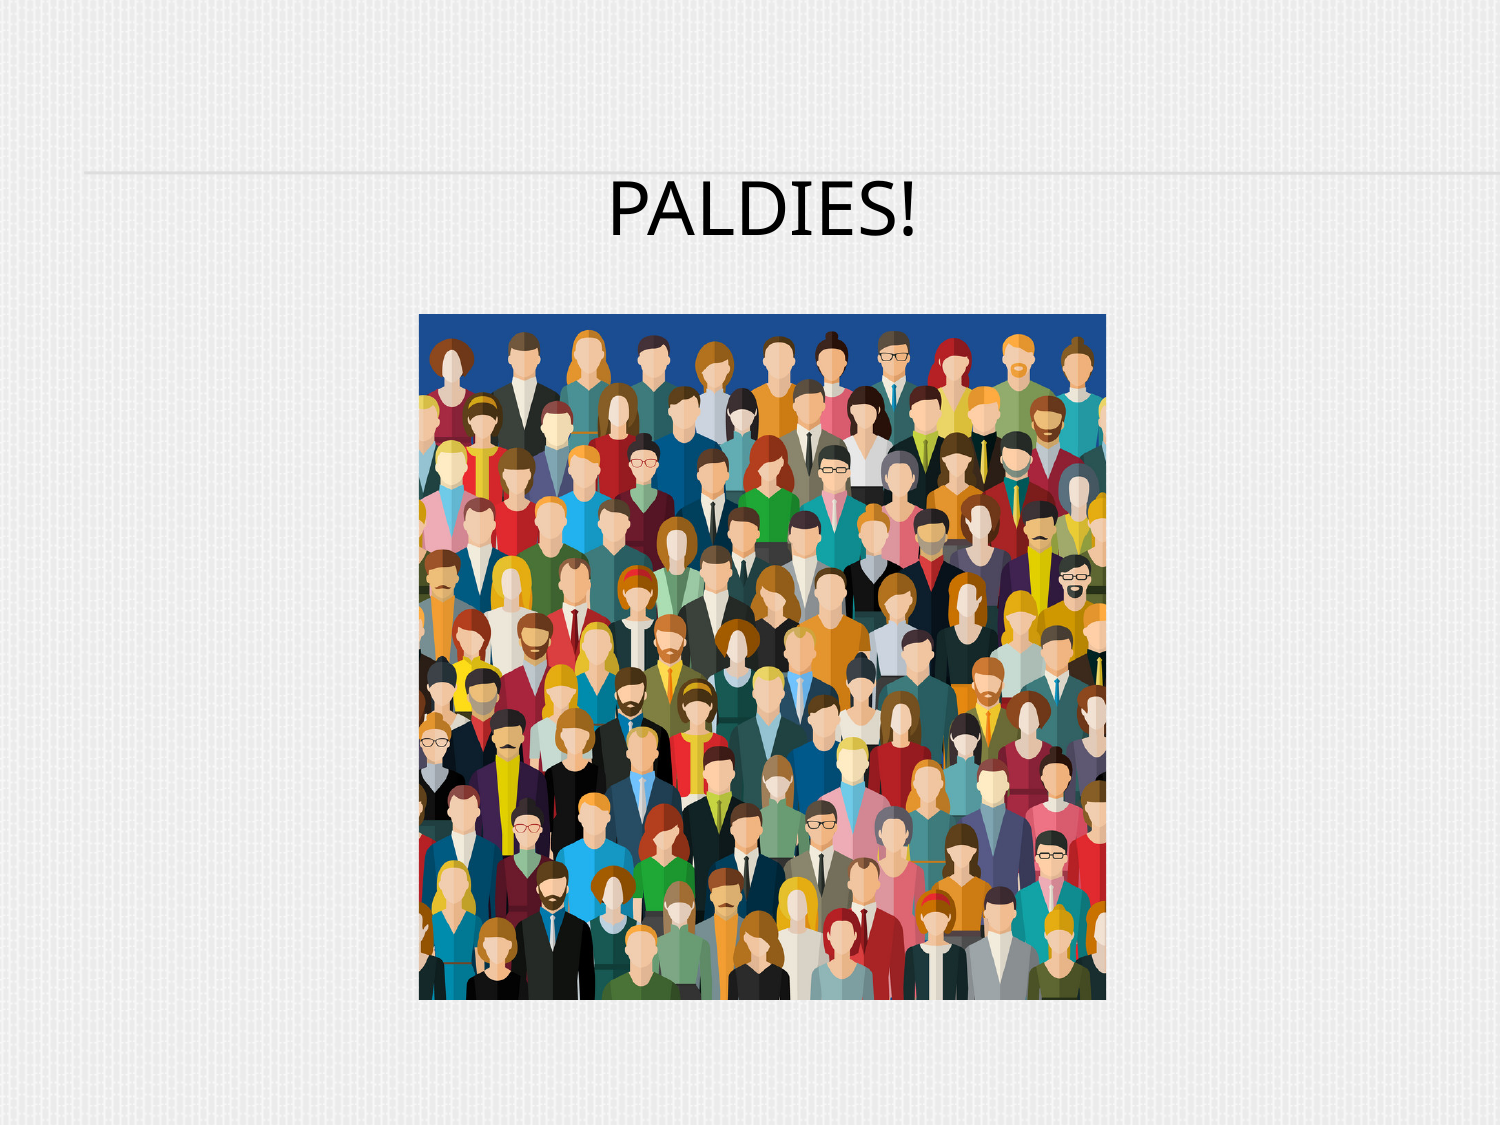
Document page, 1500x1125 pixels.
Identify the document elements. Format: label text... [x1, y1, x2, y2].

title Paldies! [50, 137, 1475, 275]
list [418, 314, 1107, 1001]
